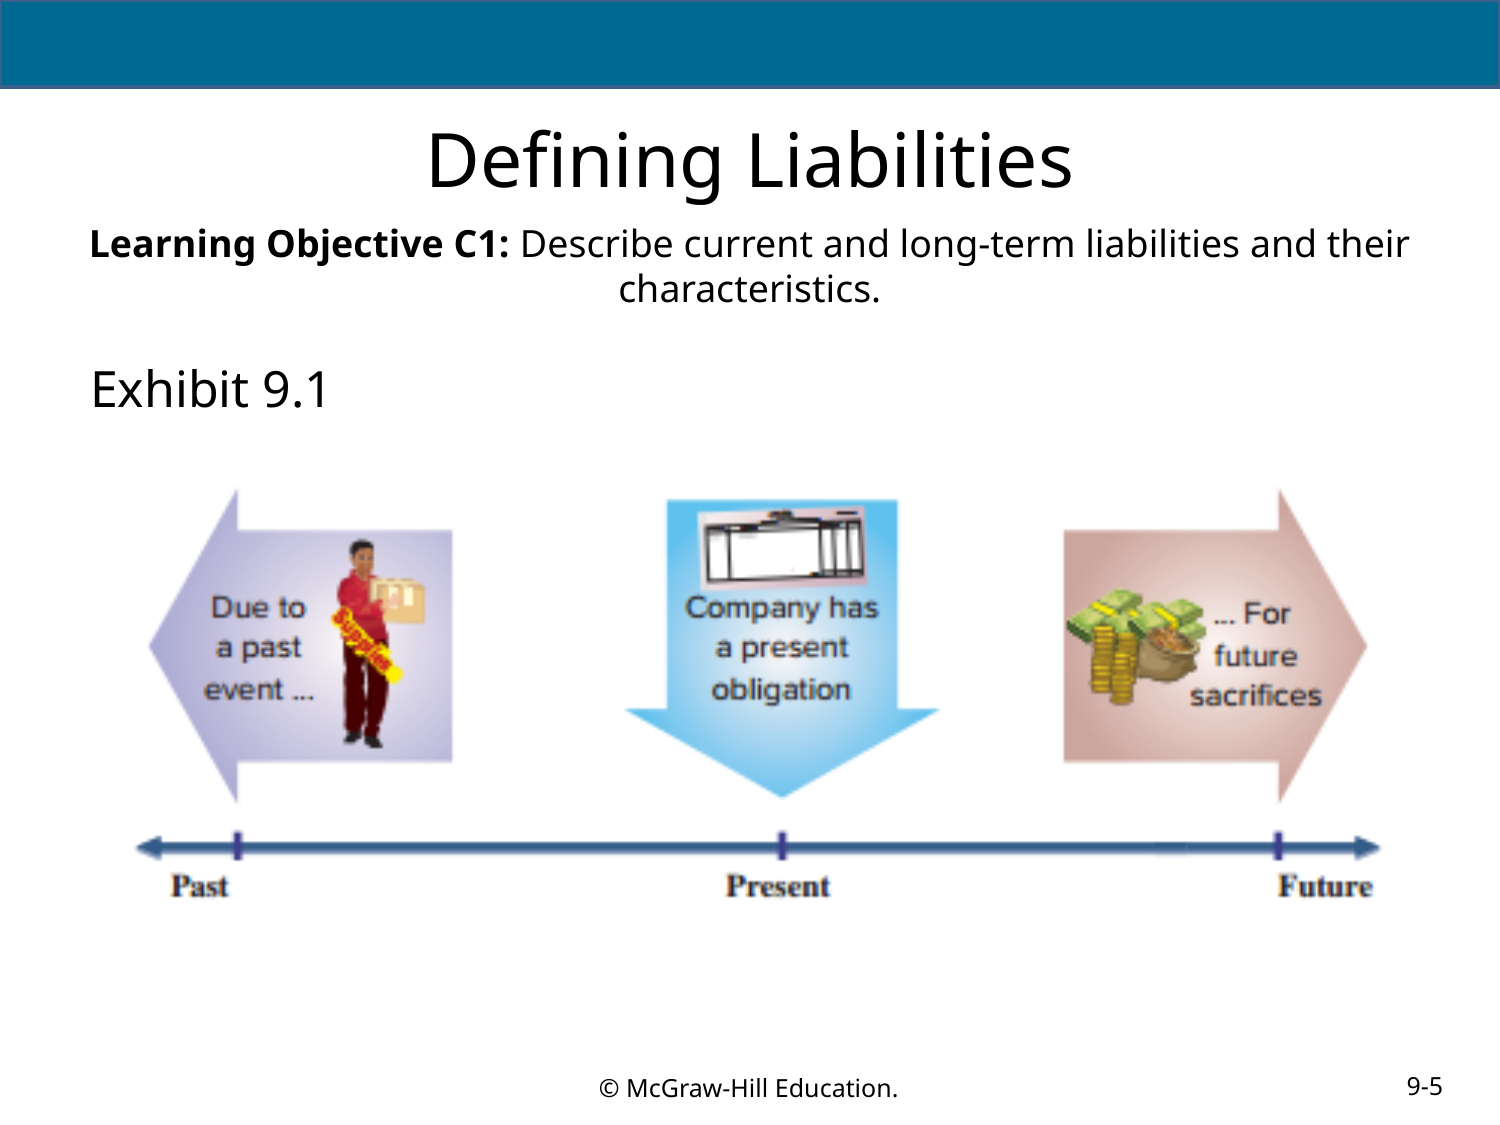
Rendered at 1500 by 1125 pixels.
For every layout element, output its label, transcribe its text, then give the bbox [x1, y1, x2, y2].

picture [89, 467, 1411, 926]
list Learning Objective C1: Describe current and long-term liabilities and their characteristics. [68, 212, 1432, 300]
list Exhibit 9.1 [75, 350, 1425, 440]
title Defining Liabilities [0, 87, 1500, 228]
